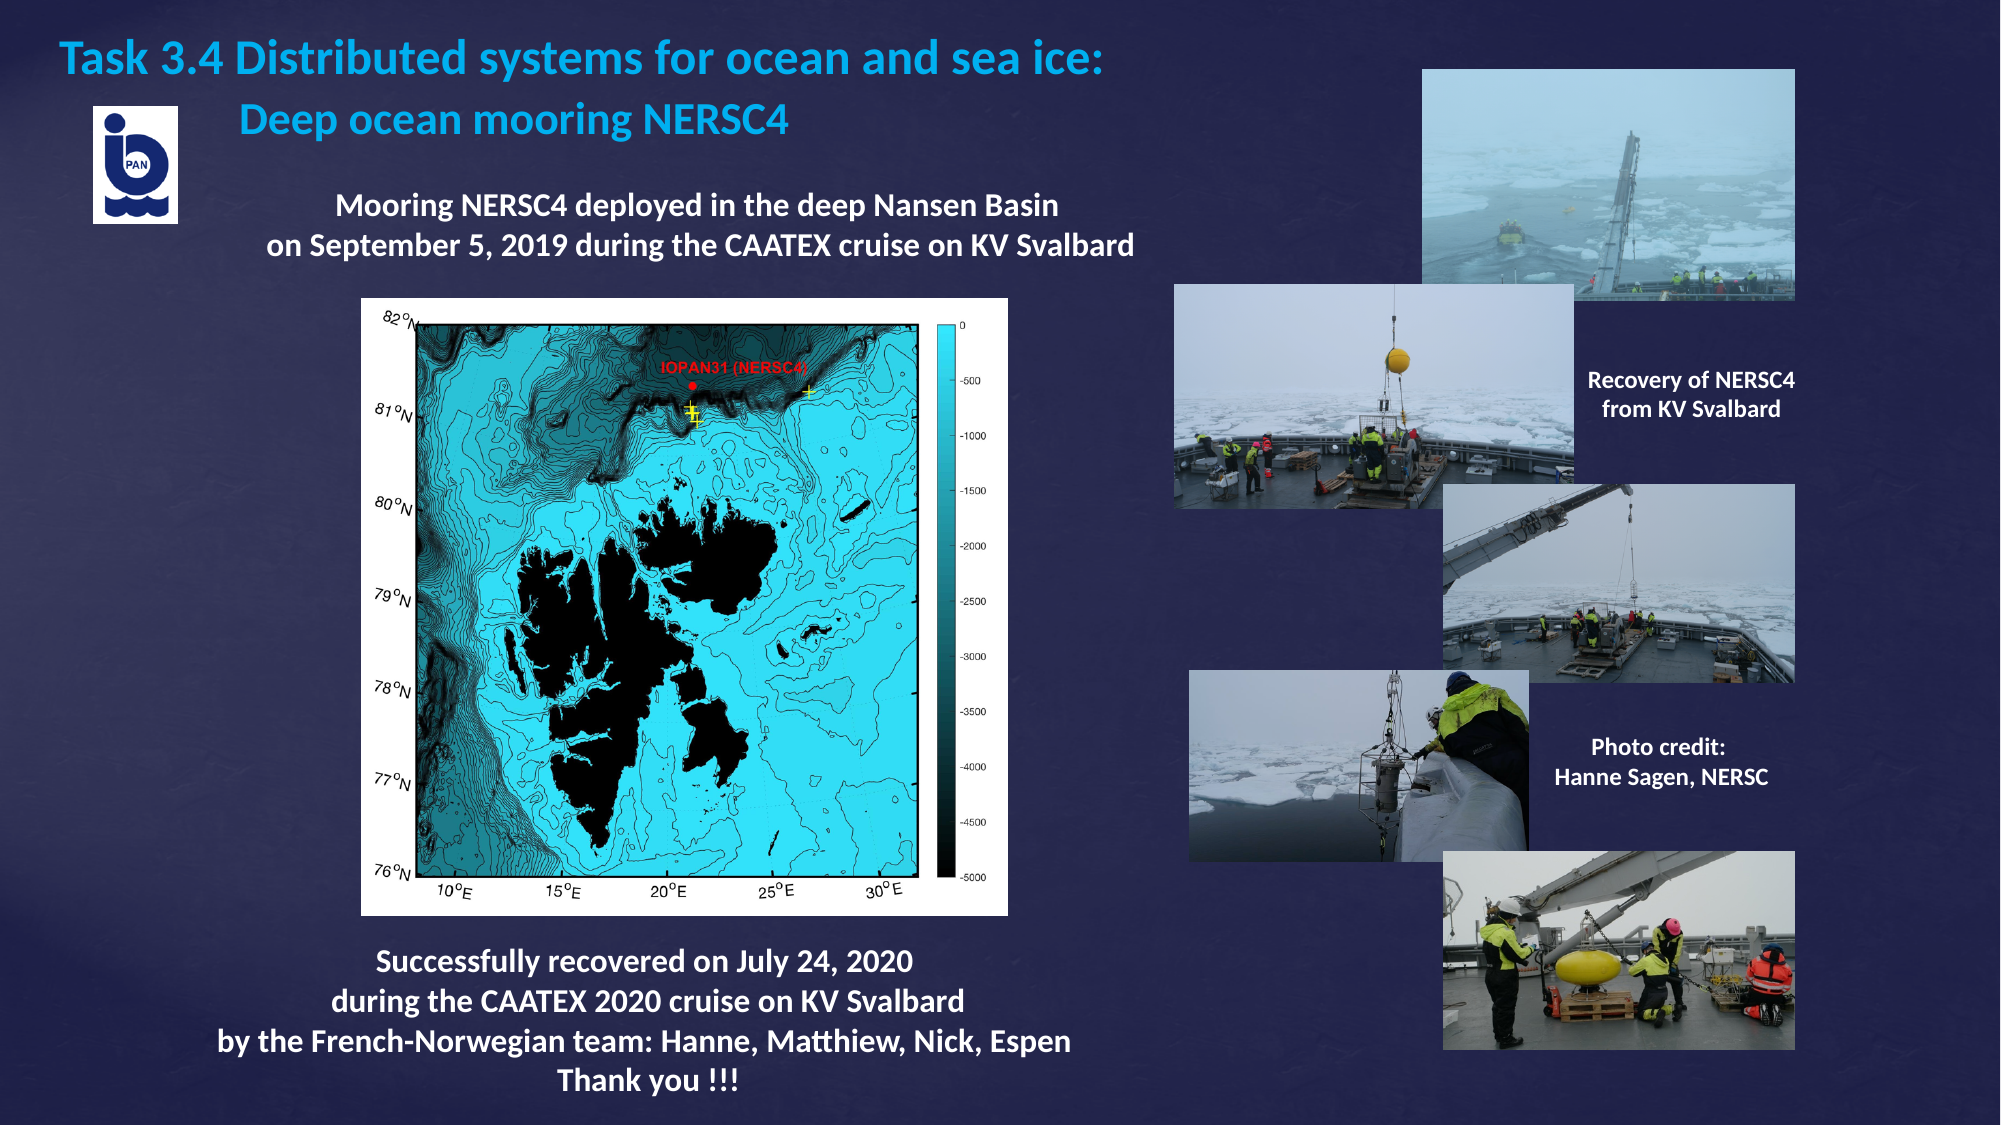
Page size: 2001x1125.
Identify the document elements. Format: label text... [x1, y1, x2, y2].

picture [93, 106, 178, 224]
picture [361, 298, 1009, 917]
picture [1174, 69, 1796, 1050]
text_box Successfully recovered on July 24, 2020 during the CAATEX 2020 cruise on KV Svalbard by the French-Norwegian team: Hanne, Matthiew, Nick, Espen Thank you !!! [117, 931, 1180, 1106]
text_box Recovery of NERSC4 from KV Svalbard [1582, 355, 1842, 431]
text_box Photo credit: Hanne Sagen, NERSC [1540, 723, 1812, 798]
text_box Mooring NERSC4 deployed in the deep Nansen Basin on September 5, 2019 during the CAATEX cruise on KV Svalbard [237, 175, 1165, 271]
text_box Task 3.4 Distributed systems for ocean and sea ice: Deep ocean mooring NERSC4 [44, 16, 1299, 152]
